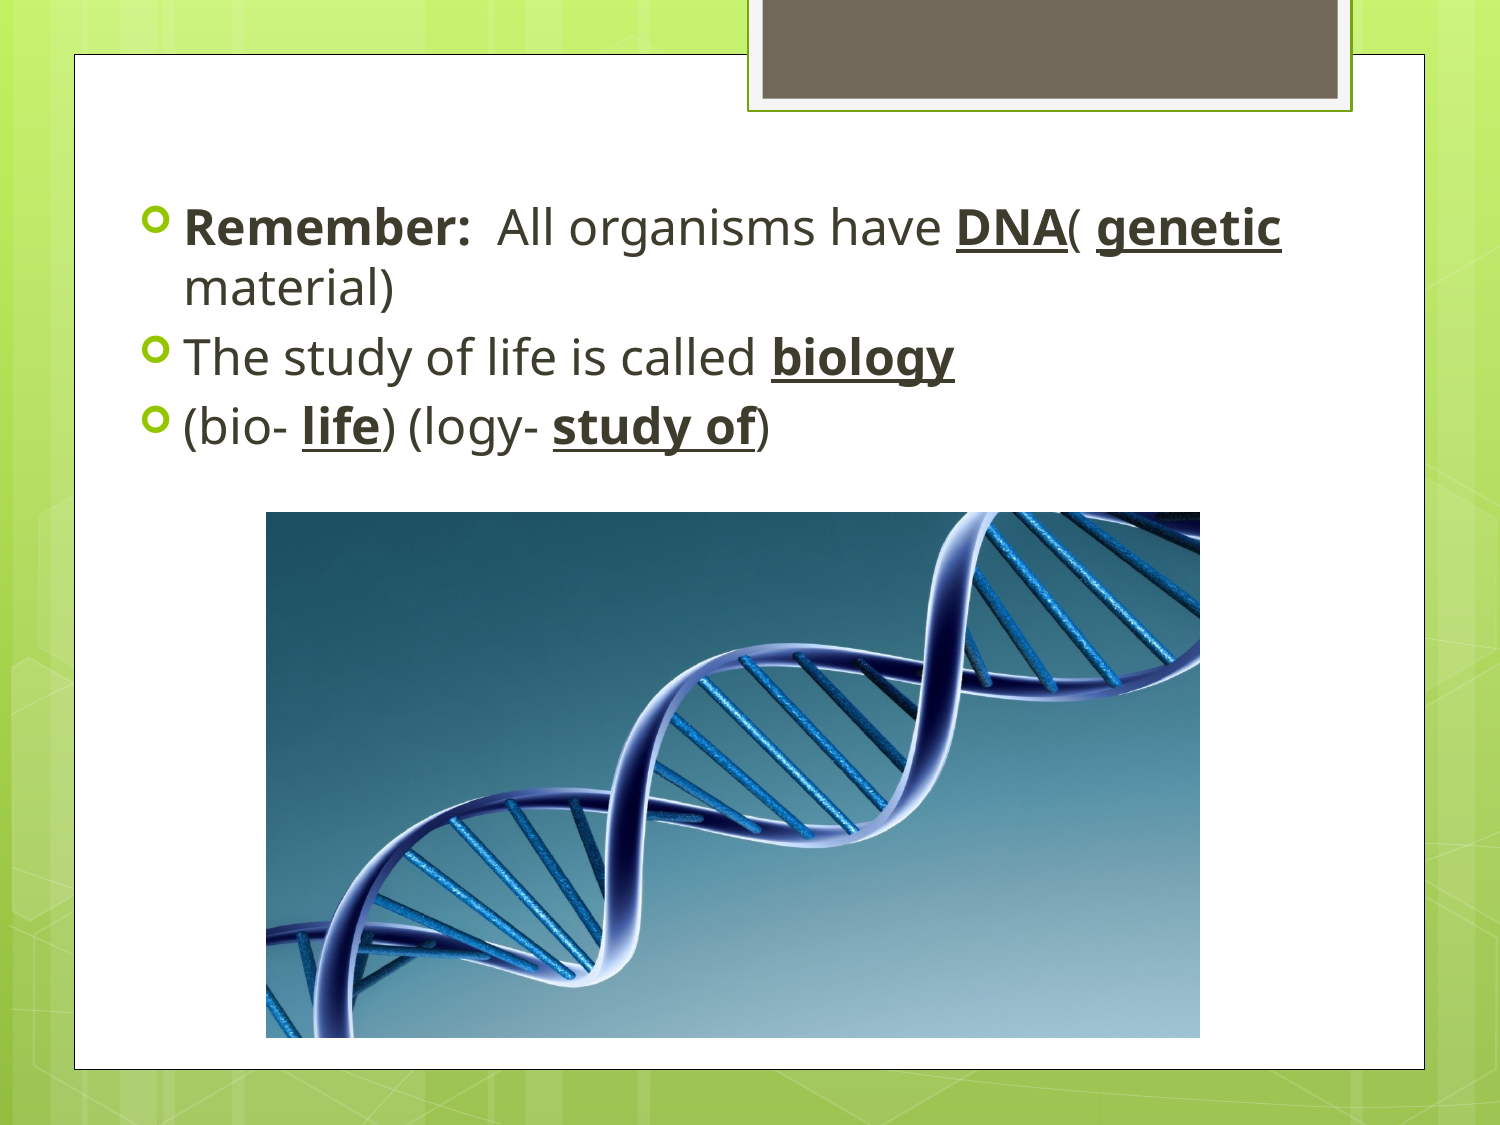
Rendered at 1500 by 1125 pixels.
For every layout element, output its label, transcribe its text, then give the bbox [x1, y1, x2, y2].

picture [266, 512, 1201, 1038]
list Remember: All organisms have DNA( genetic material) The study of life is called biology (bio- life) (logy- study of) [112, 187, 1388, 764]
